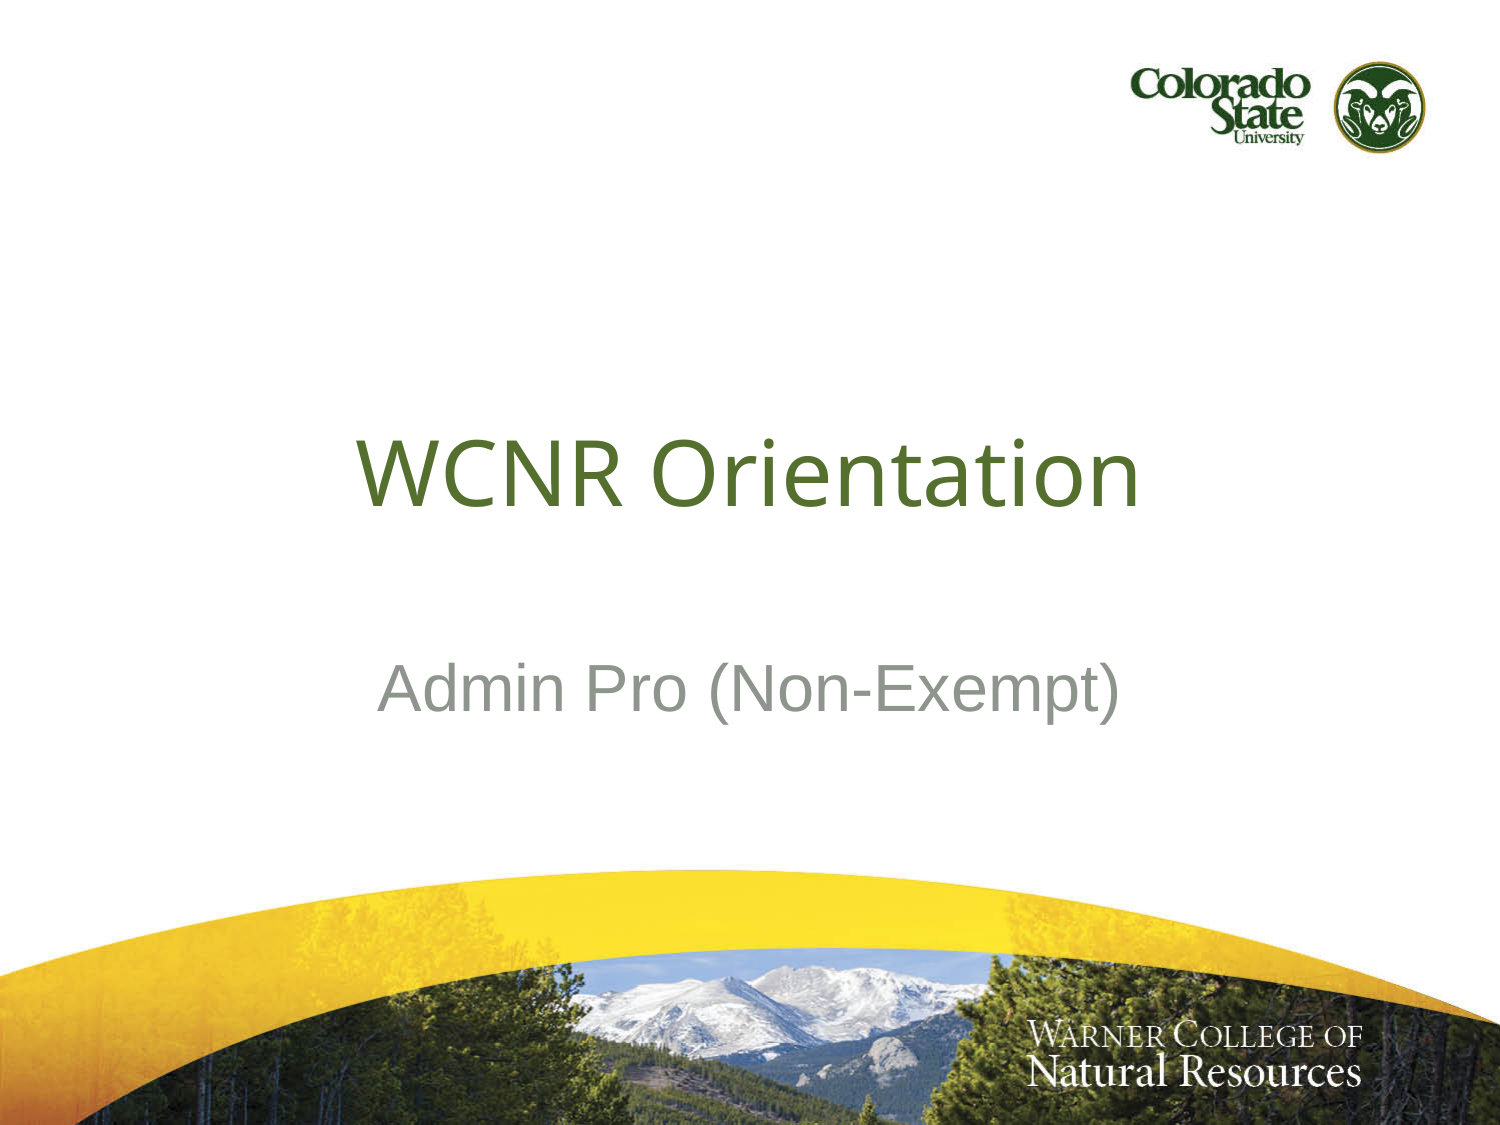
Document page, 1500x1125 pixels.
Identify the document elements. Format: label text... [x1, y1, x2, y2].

subtitle Admin Pro (Non-Exempt) [225, 637, 1275, 925]
title WCNR Orientation [112, 349, 1388, 591]
picture [0, 0, 1500, 1125]
